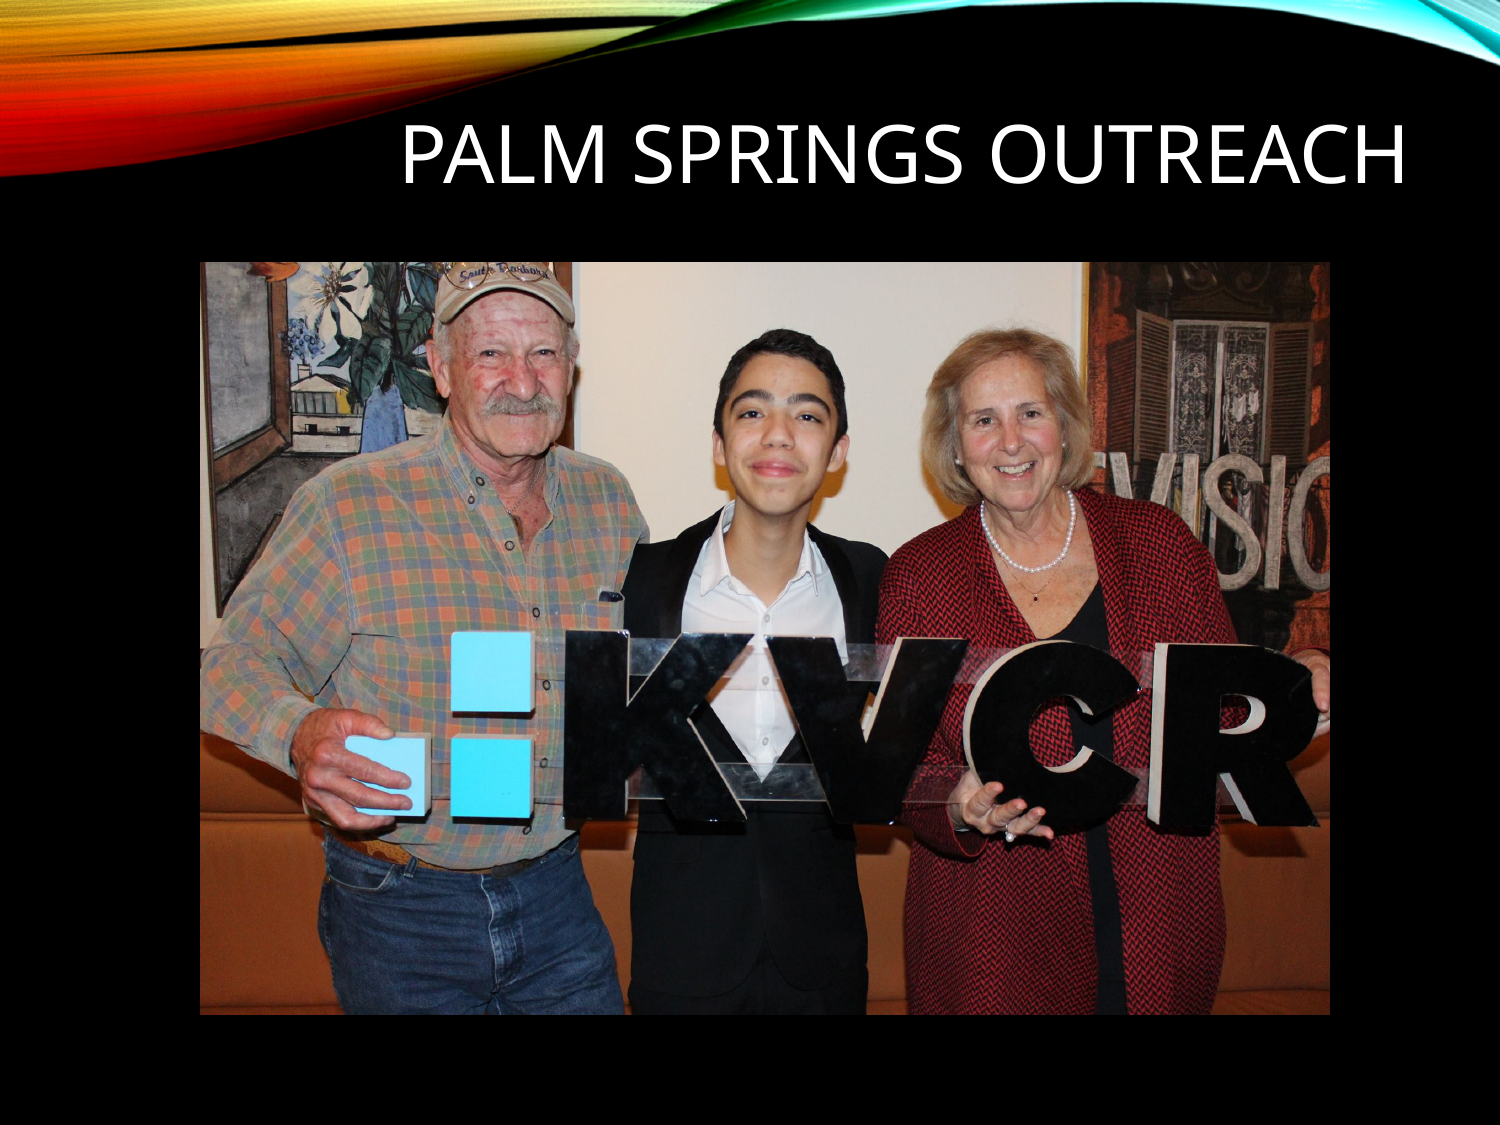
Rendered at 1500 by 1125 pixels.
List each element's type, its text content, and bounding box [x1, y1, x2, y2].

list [199, 262, 1330, 1016]
title Palm springs outreach [378, 99, 1426, 313]
picture [0, 0, 1500, 178]
